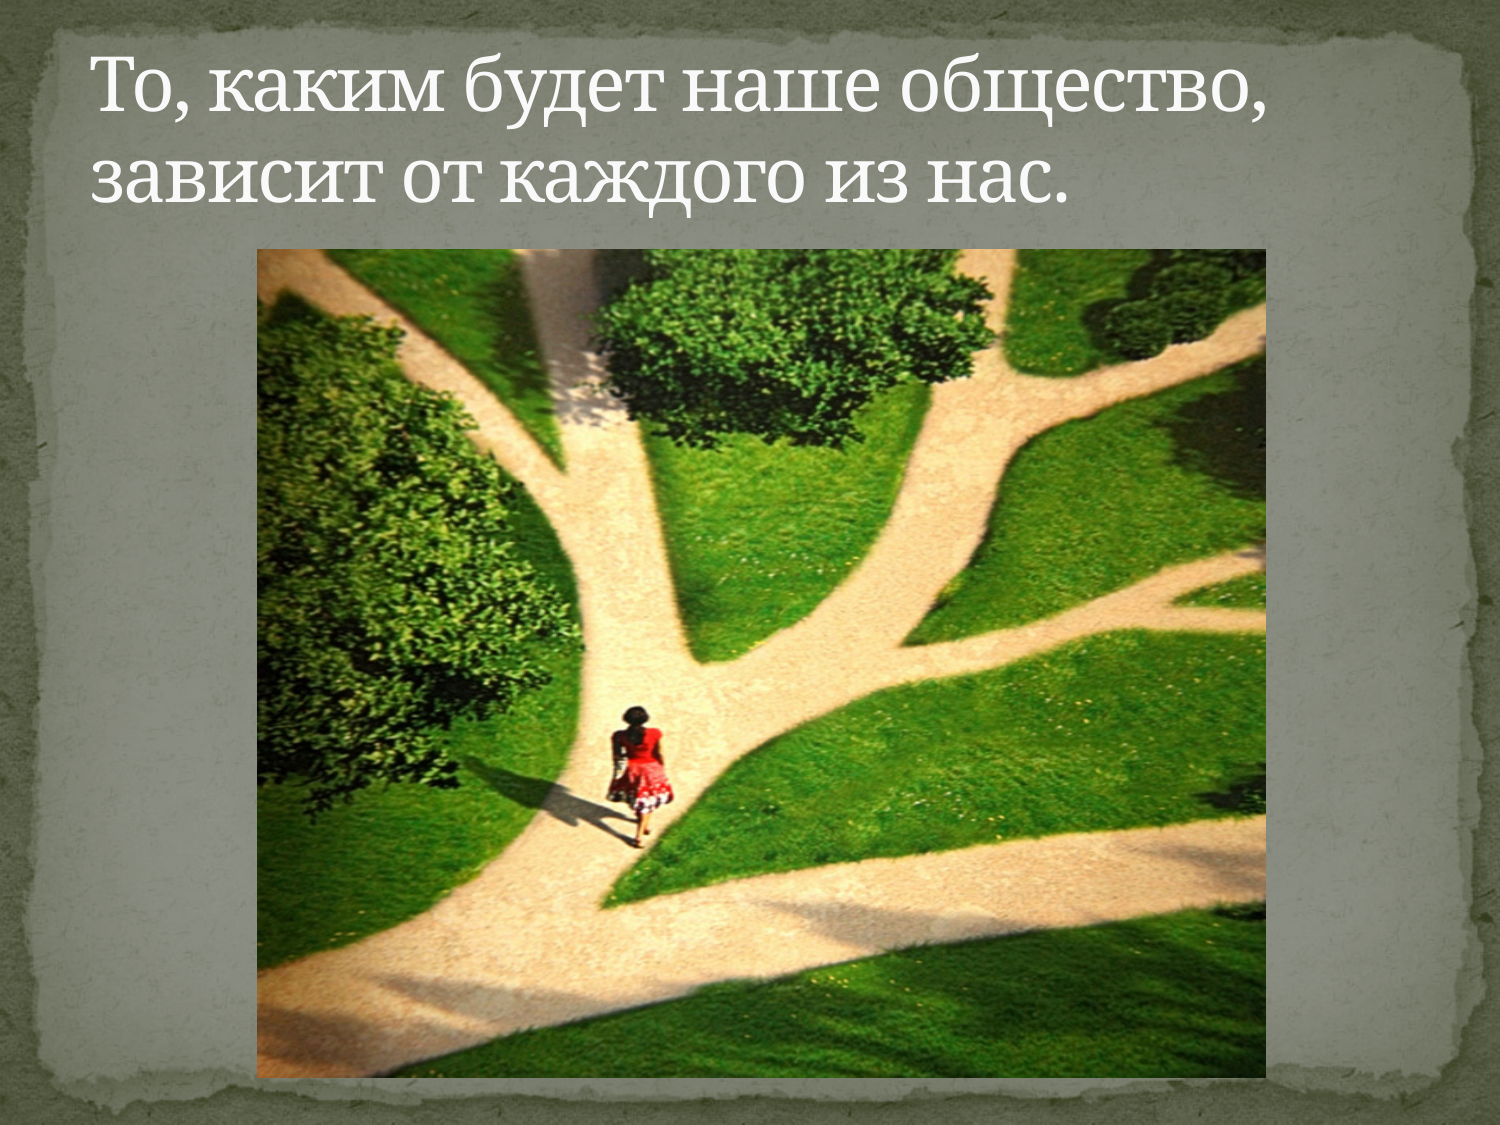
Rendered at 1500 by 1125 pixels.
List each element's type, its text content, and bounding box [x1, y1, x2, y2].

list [259, 251, 1265, 1078]
title То, каким будет наше общество, зависит от каждого из нас. [74, 24, 1425, 225]
